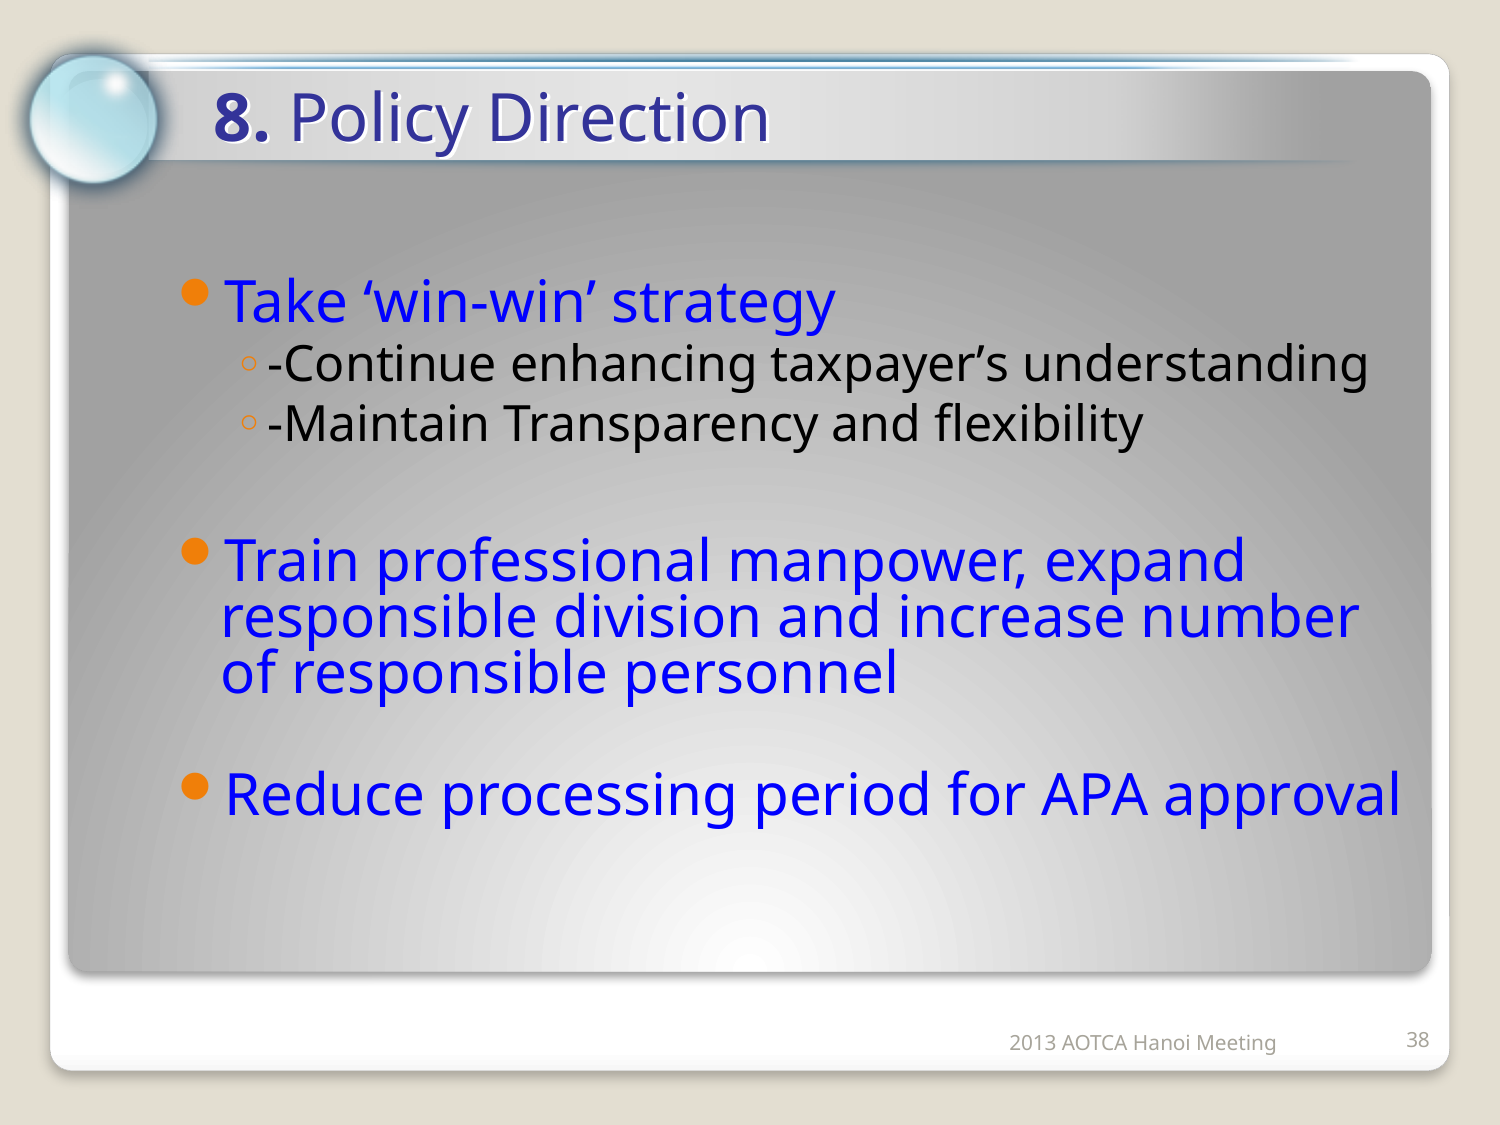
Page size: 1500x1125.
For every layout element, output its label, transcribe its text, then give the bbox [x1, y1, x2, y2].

slide_number 38 [1369, 1002, 1445, 1063]
list Take ‘win-win’ strategy -Continue enhancing taxpayer’s understanding -Maintain Transparency and flexibility Train professional manpower, expand responsible division and increase number of responsible personnel Reduce processing period for APA approval [147, 262, 1425, 1005]
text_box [189, 38, 1461, 181]
footer 2013 AOTCA Hanoi Meeting [994, 1002, 1369, 1063]
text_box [5, 31, 184, 210]
